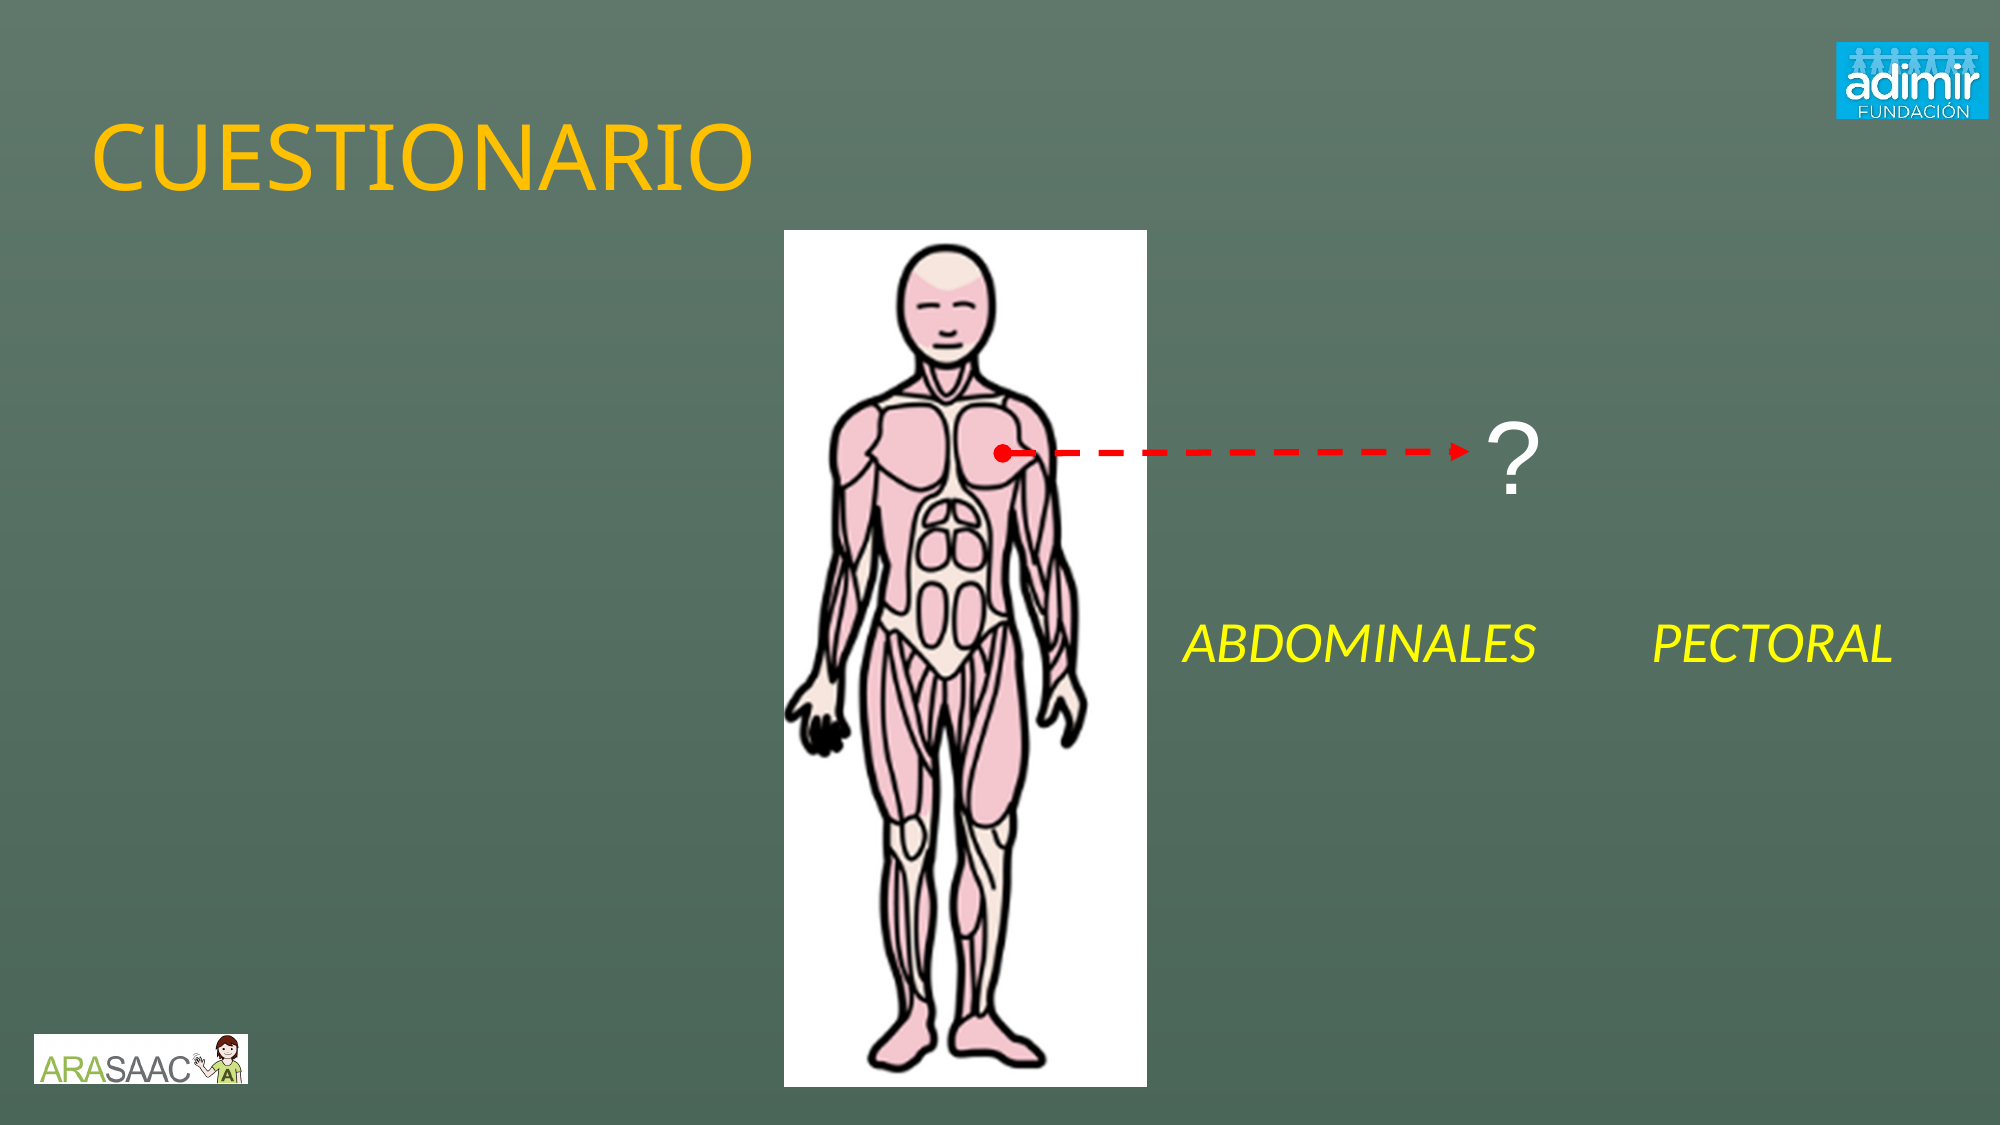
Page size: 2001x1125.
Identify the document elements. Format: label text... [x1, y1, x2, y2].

picture [784, 230, 1147, 1087]
text_box ABDOMINALES [1147, 596, 1628, 681]
text_box ? [1469, 382, 1582, 523]
text_box PECTORAL [1628, 596, 1983, 681]
picture [1884, 106, 1889, 116]
picture [34, 1034, 248, 1084]
picture [1846, 49, 1979, 99]
picture [1898, 106, 1905, 119]
picture [1915, 106, 1921, 115]
title CUESTIONARIO [74, 51, 816, 270]
